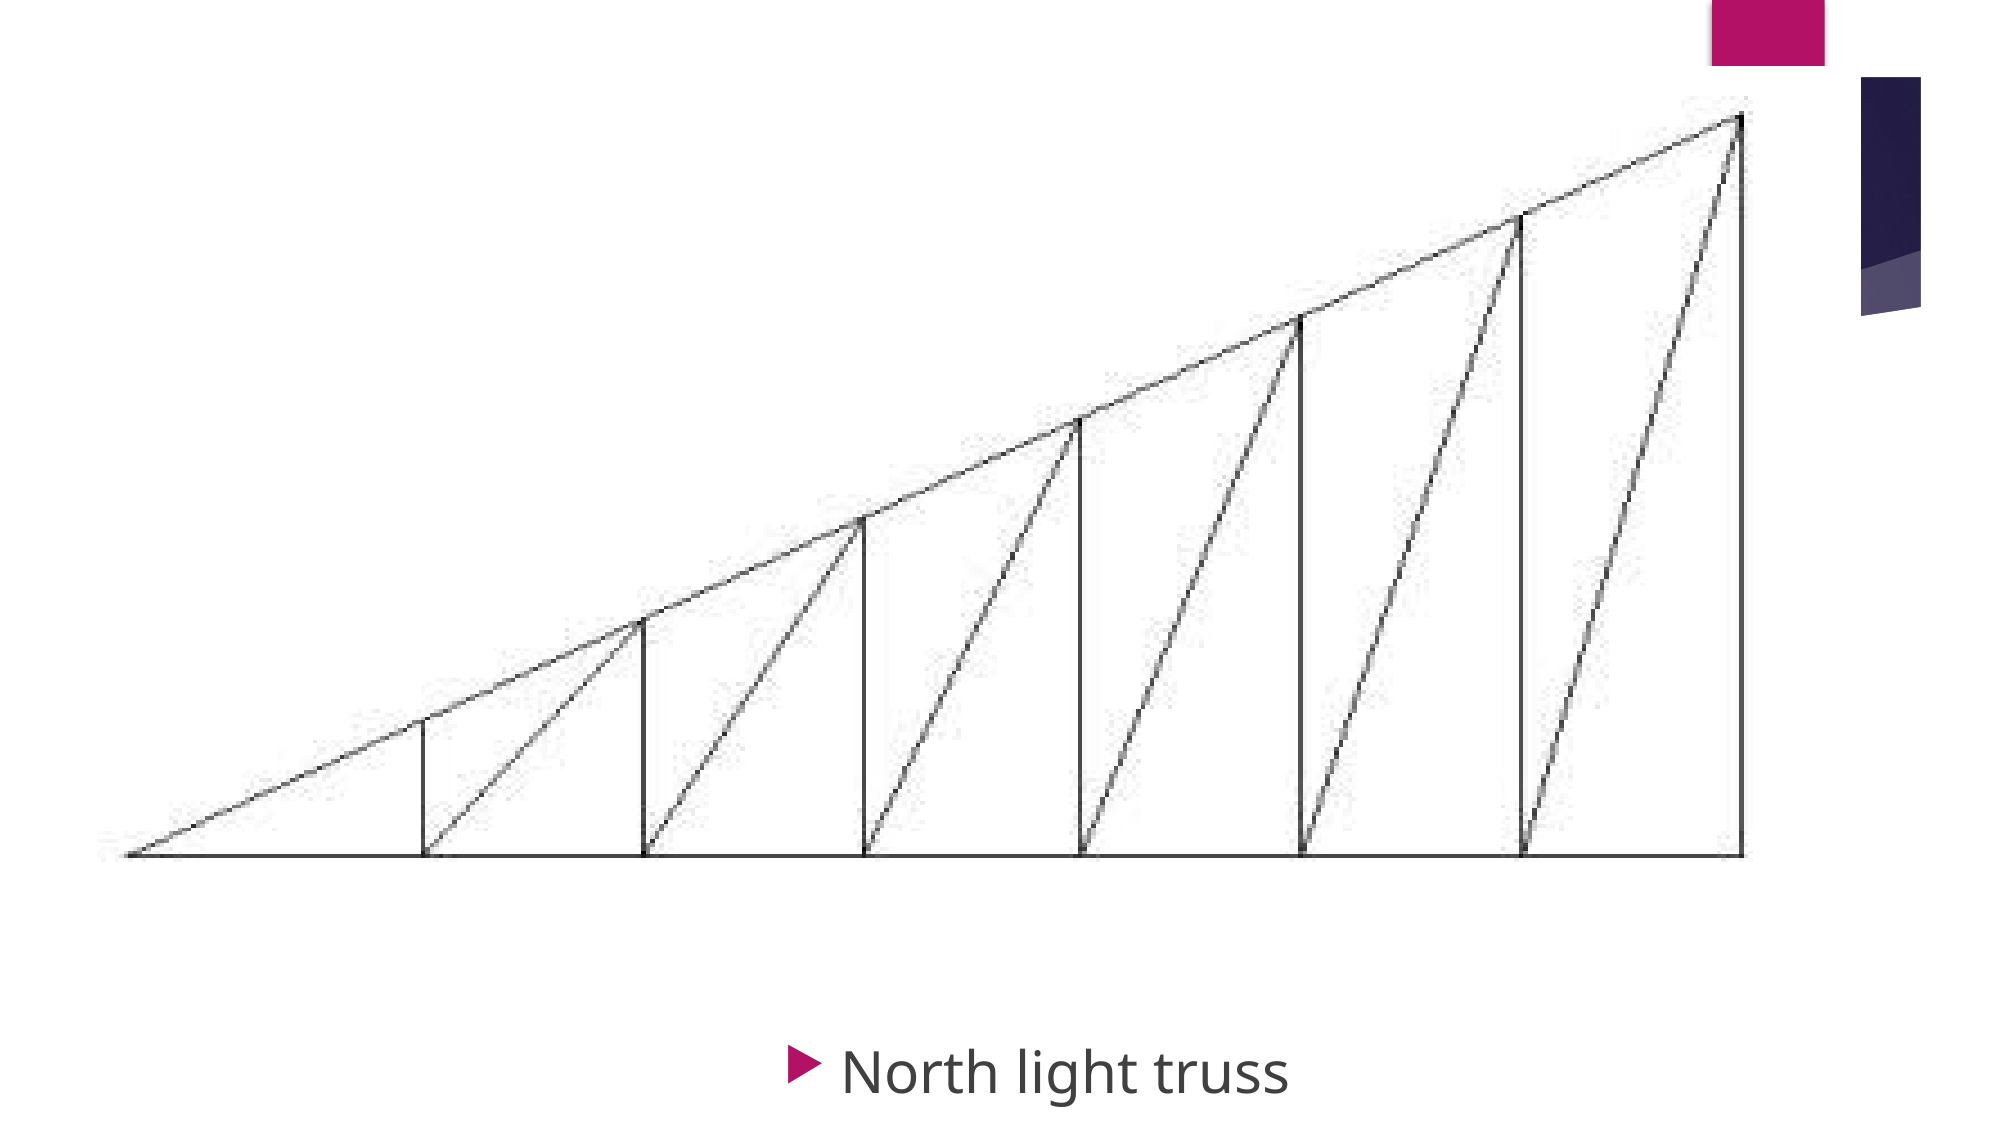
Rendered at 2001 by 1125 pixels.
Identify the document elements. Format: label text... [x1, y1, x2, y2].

list North light truss [768, 1027, 2000, 1125]
picture [60, 66, 1861, 966]
